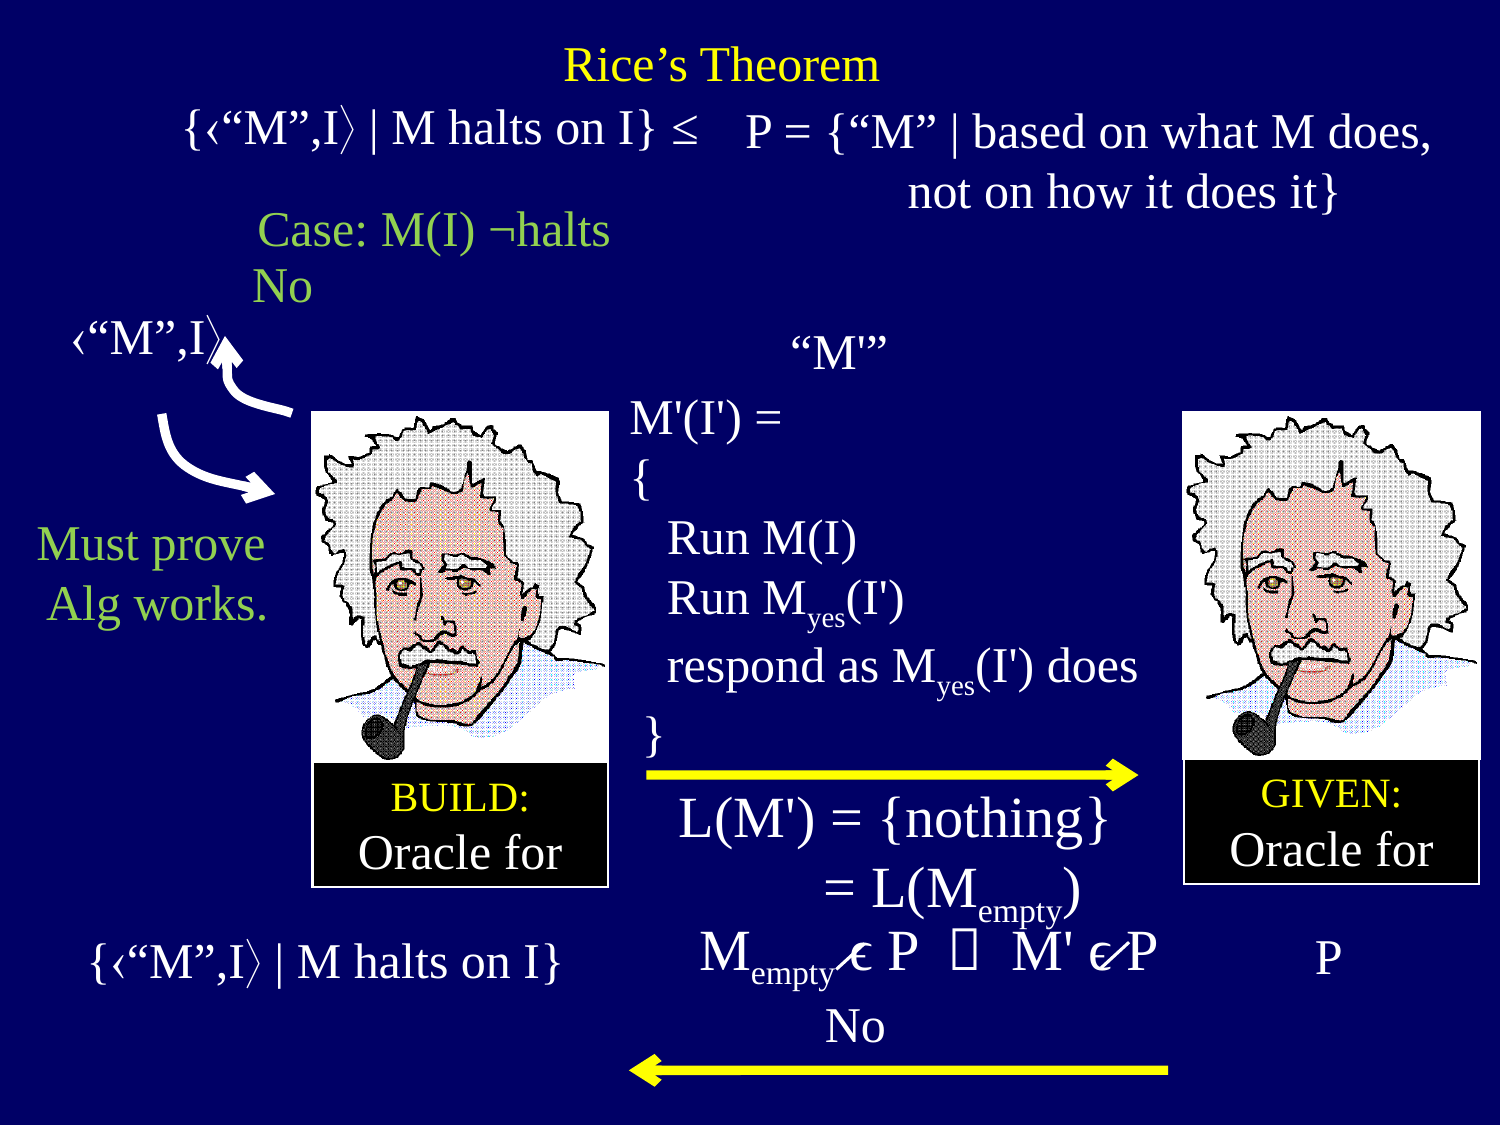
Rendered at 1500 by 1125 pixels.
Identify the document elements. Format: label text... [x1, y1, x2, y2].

text_box P = {“M” | based on what M does, not on how it does it} [700, 91, 1491, 227]
text_box [162, 418, 276, 498]
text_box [1183, 411, 1480, 886]
text_box {“M”,I | M halts on I} ≤ [135, 87, 700, 163]
text_box “M”,I [25, 297, 201, 373]
text_box M'(I') = { Run M(I) Run Myes(I') respond as Myes(I') does } [584, 377, 1197, 769]
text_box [628, 984, 1164, 1071]
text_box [659, 904, 1211, 990]
text_box P [1269, 916, 1388, 992]
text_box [206, 245, 360, 412]
text_box “M'” [745, 311, 934, 377]
text_box {“M”,I | M halts on I} [41, 921, 632, 997]
text_box Case: M(I) ¬halts [212, 189, 657, 264]
text_box Rice’s Theorem [517, 24, 926, 100]
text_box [312, 411, 609, 889]
text_box L(M') = {nothing} = L(Mempty) [664, 771, 1142, 903]
text_box Must prove Alg works. [0, 503, 307, 639]
